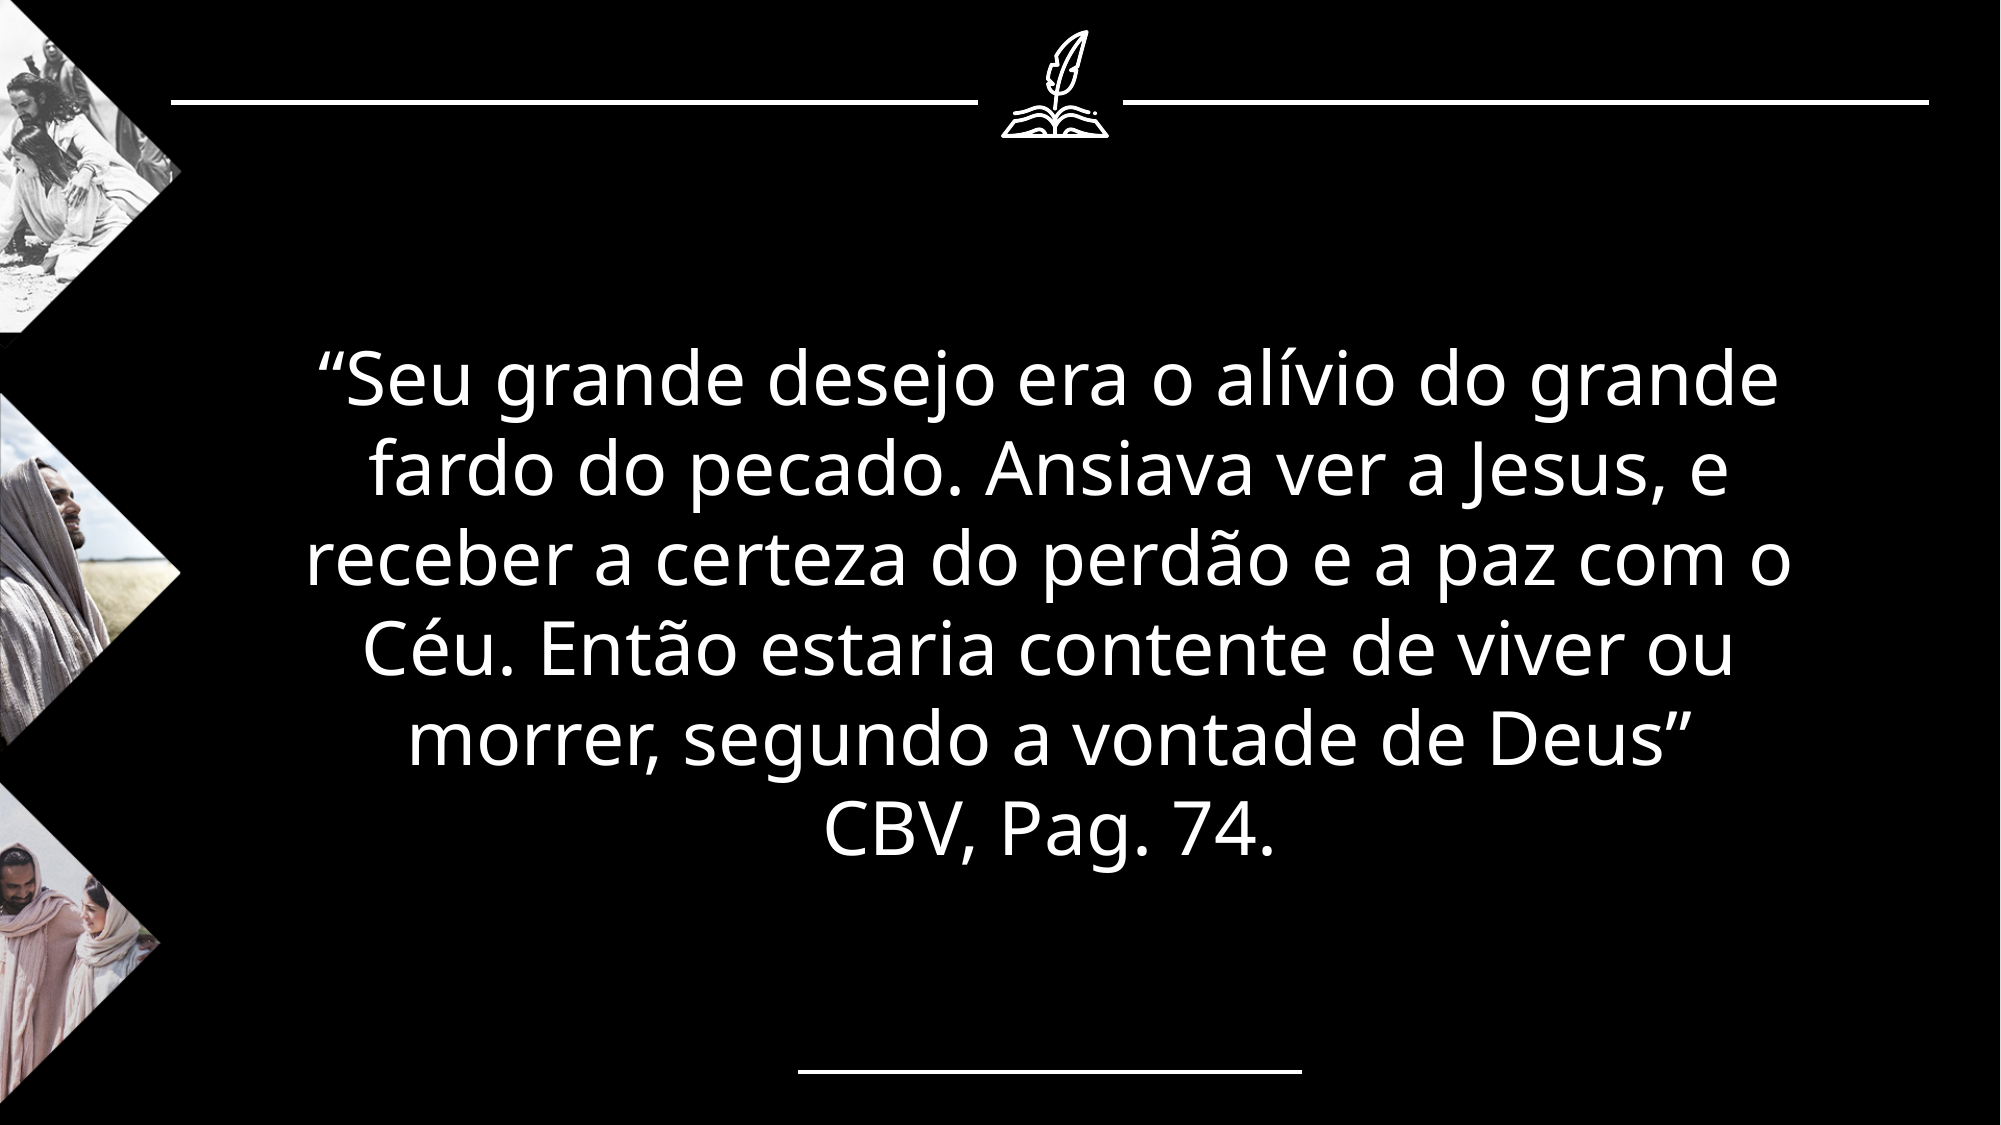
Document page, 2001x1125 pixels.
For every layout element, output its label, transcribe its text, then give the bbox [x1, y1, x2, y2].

list “Seu grande desejo era o alívio do grande fardo do pecado. Ansiava ver a Jesus, e receber a certeza do perdão e a paz com o Céu. Então estaria contente de viver ou morrer, segundo a vontade de Deus” CBV, Pag. 74. [214, 177, 1886, 1023]
picture [0, 0, 2001, 1125]
